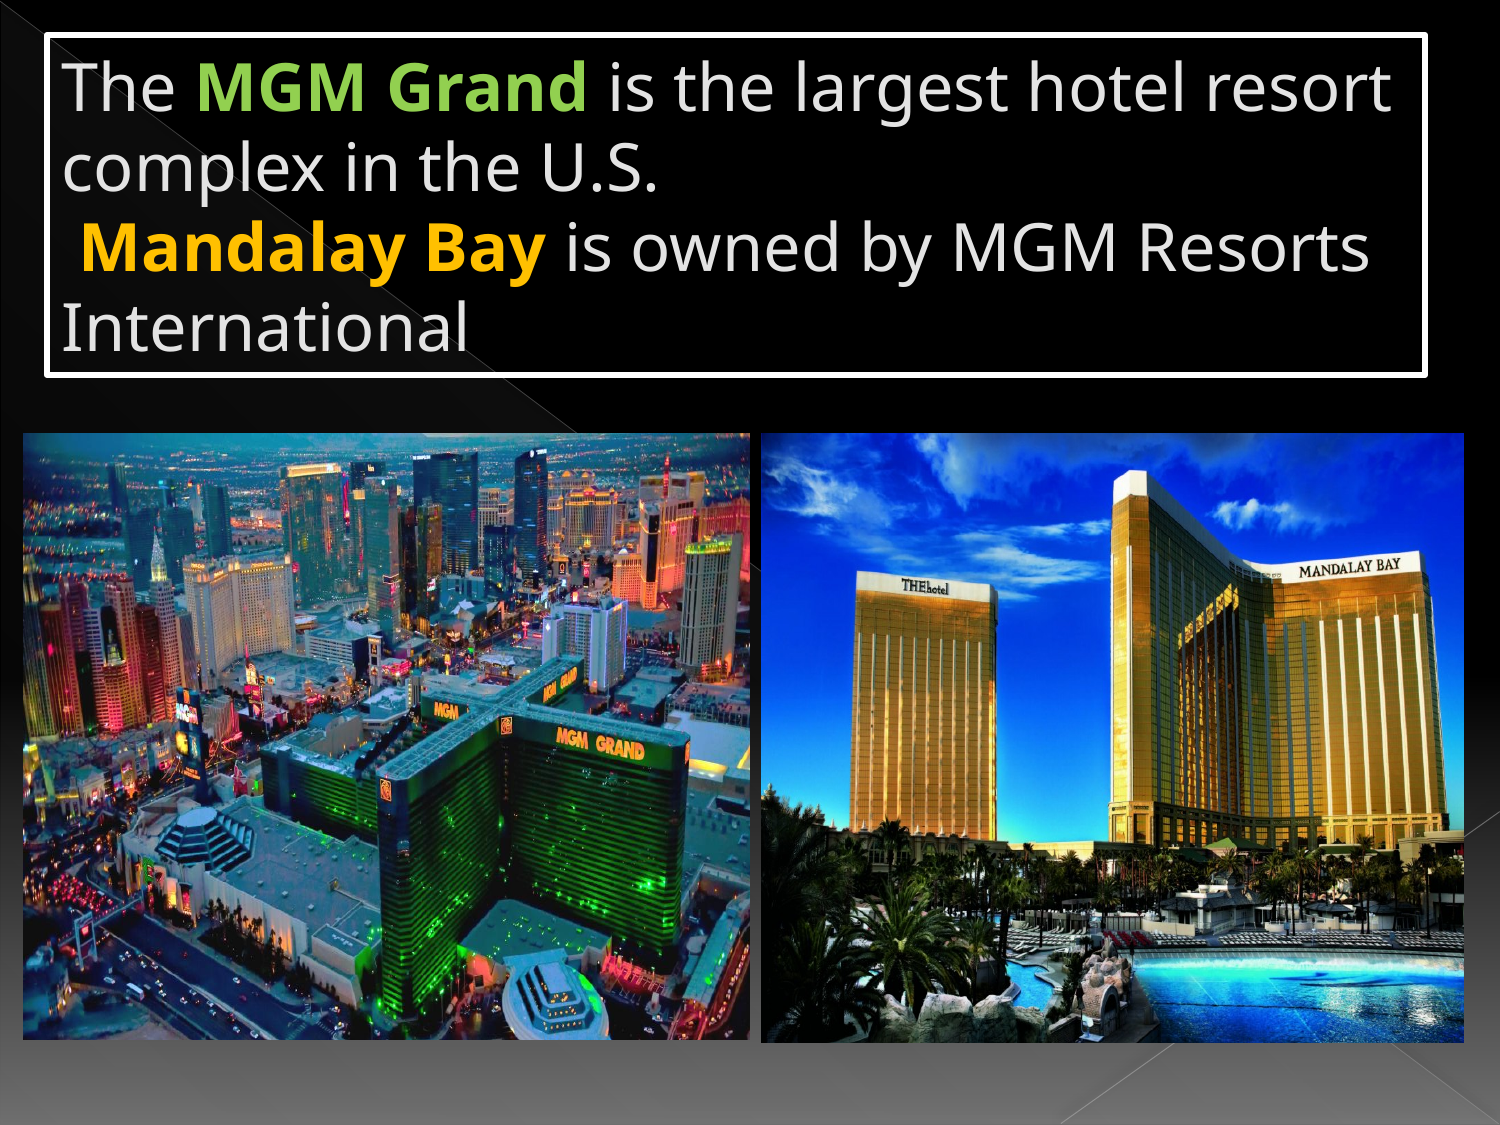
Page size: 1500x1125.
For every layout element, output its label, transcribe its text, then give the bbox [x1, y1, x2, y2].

title The MGM Grand is the largest hotel resort complex in the U.S. Mandalay Bay is owned by MGM Resorts International [46, 35, 1425, 375]
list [761, 433, 1465, 1044]
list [23, 433, 751, 1040]
